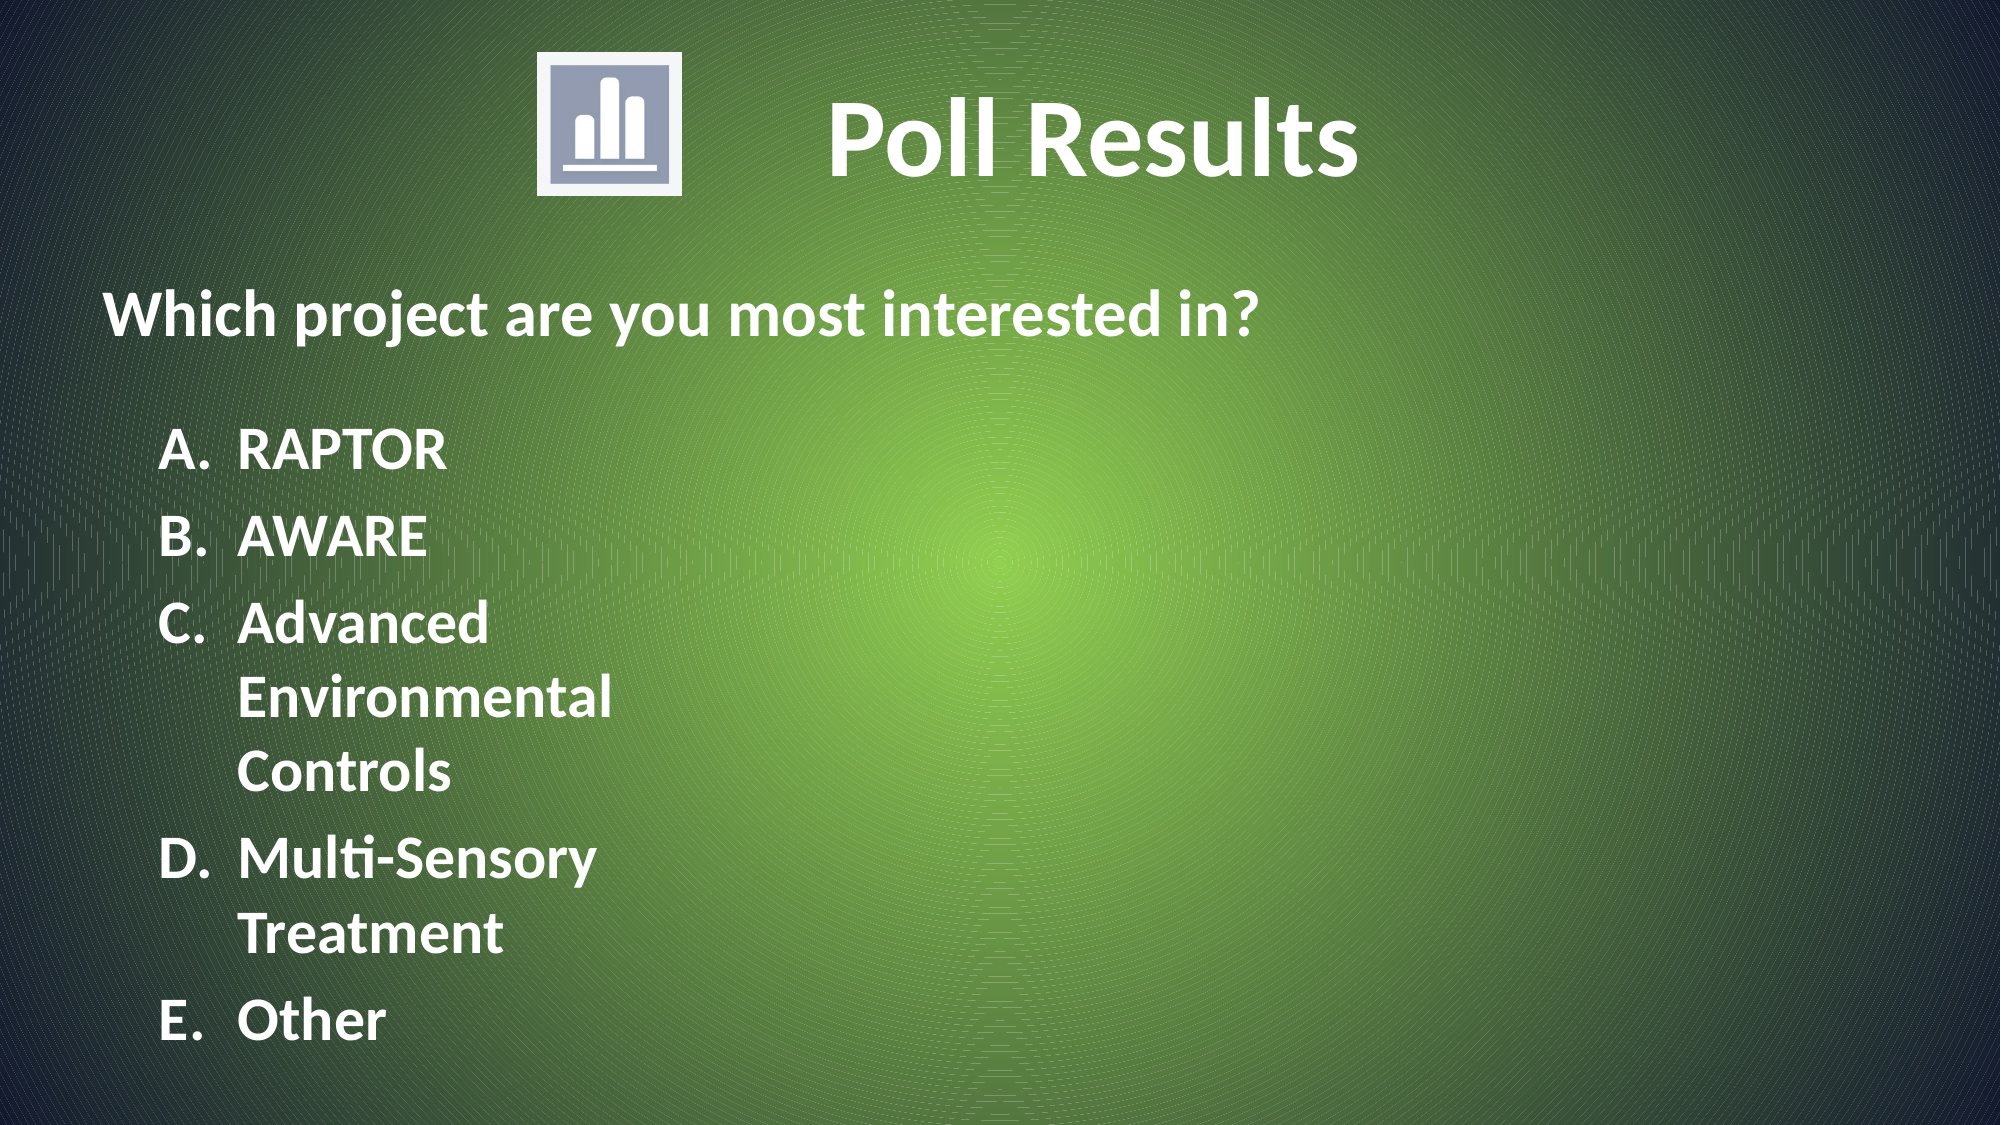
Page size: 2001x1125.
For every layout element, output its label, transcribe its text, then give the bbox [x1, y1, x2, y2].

text_box Poll Results [437, 37, 1750, 225]
picture [537, 51, 682, 197]
list RAPTOR AWARE Advanced Environmental Controls Multi-Sensory Treatment Other [82, 399, 808, 1063]
text_box Which project are you most interested in? [87, 262, 1663, 358]
